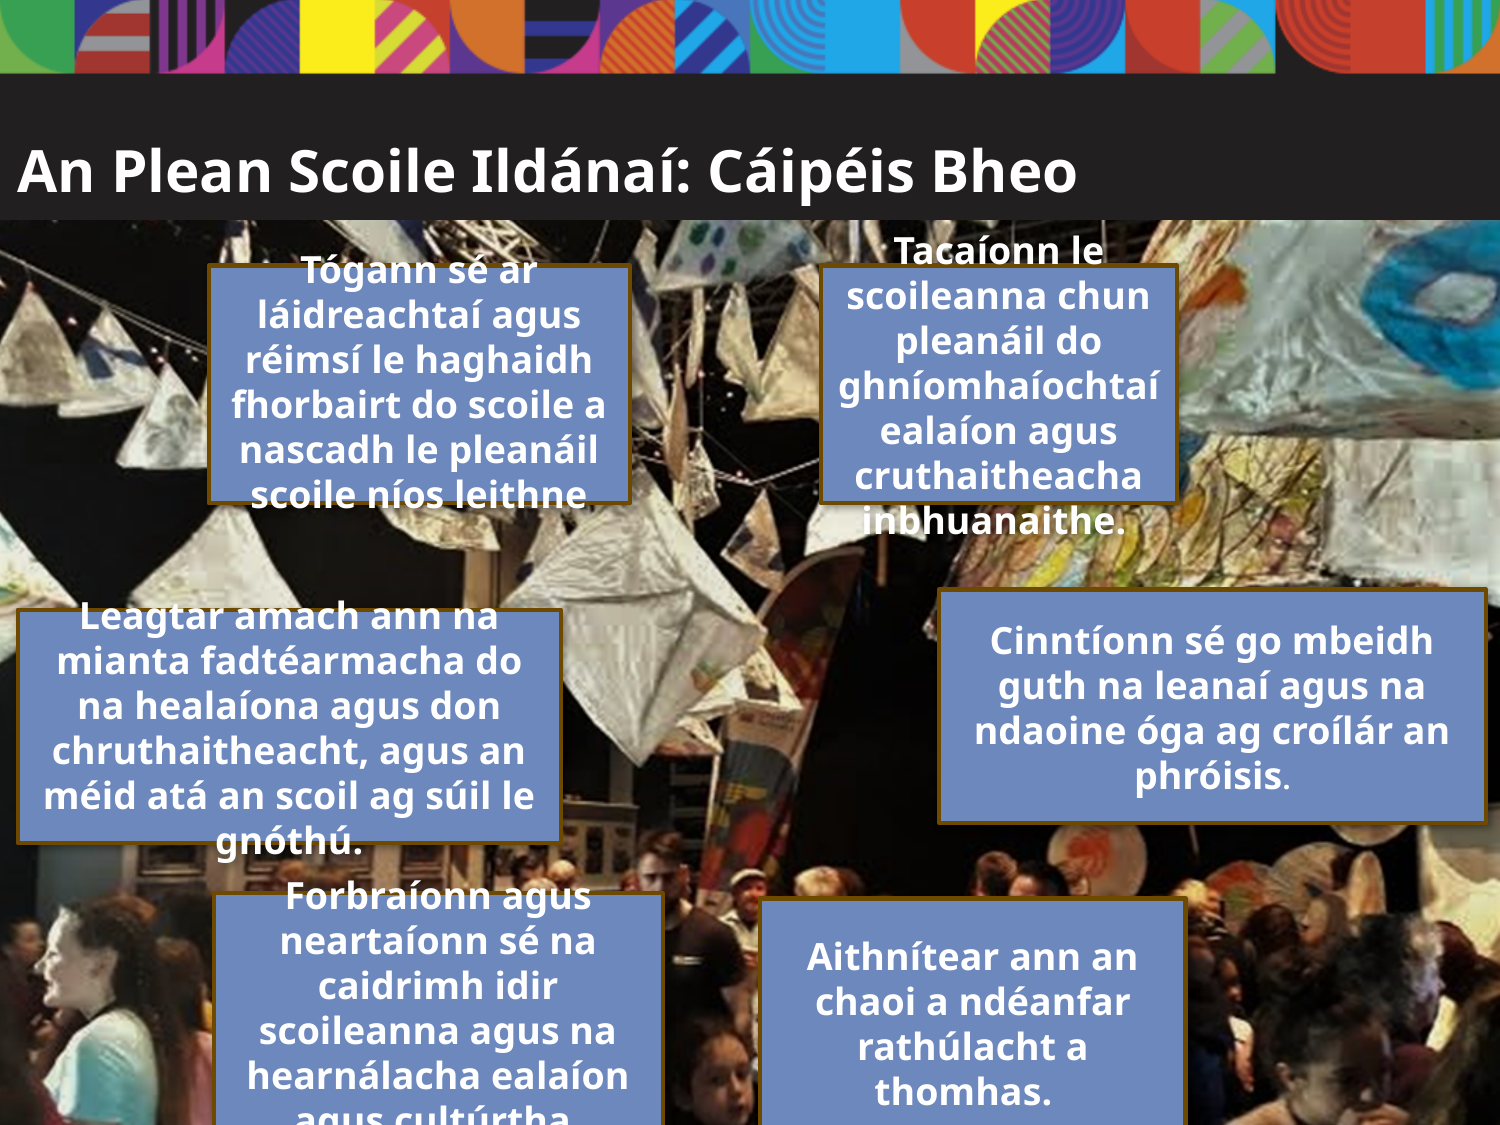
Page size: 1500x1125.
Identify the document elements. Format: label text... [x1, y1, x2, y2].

picture [0, 0, 1500, 1125]
picture [1431, 344, 1443, 350]
title An Plean Scoile Ildánaí: Cáipéis Bheo [17, 102, 1459, 209]
